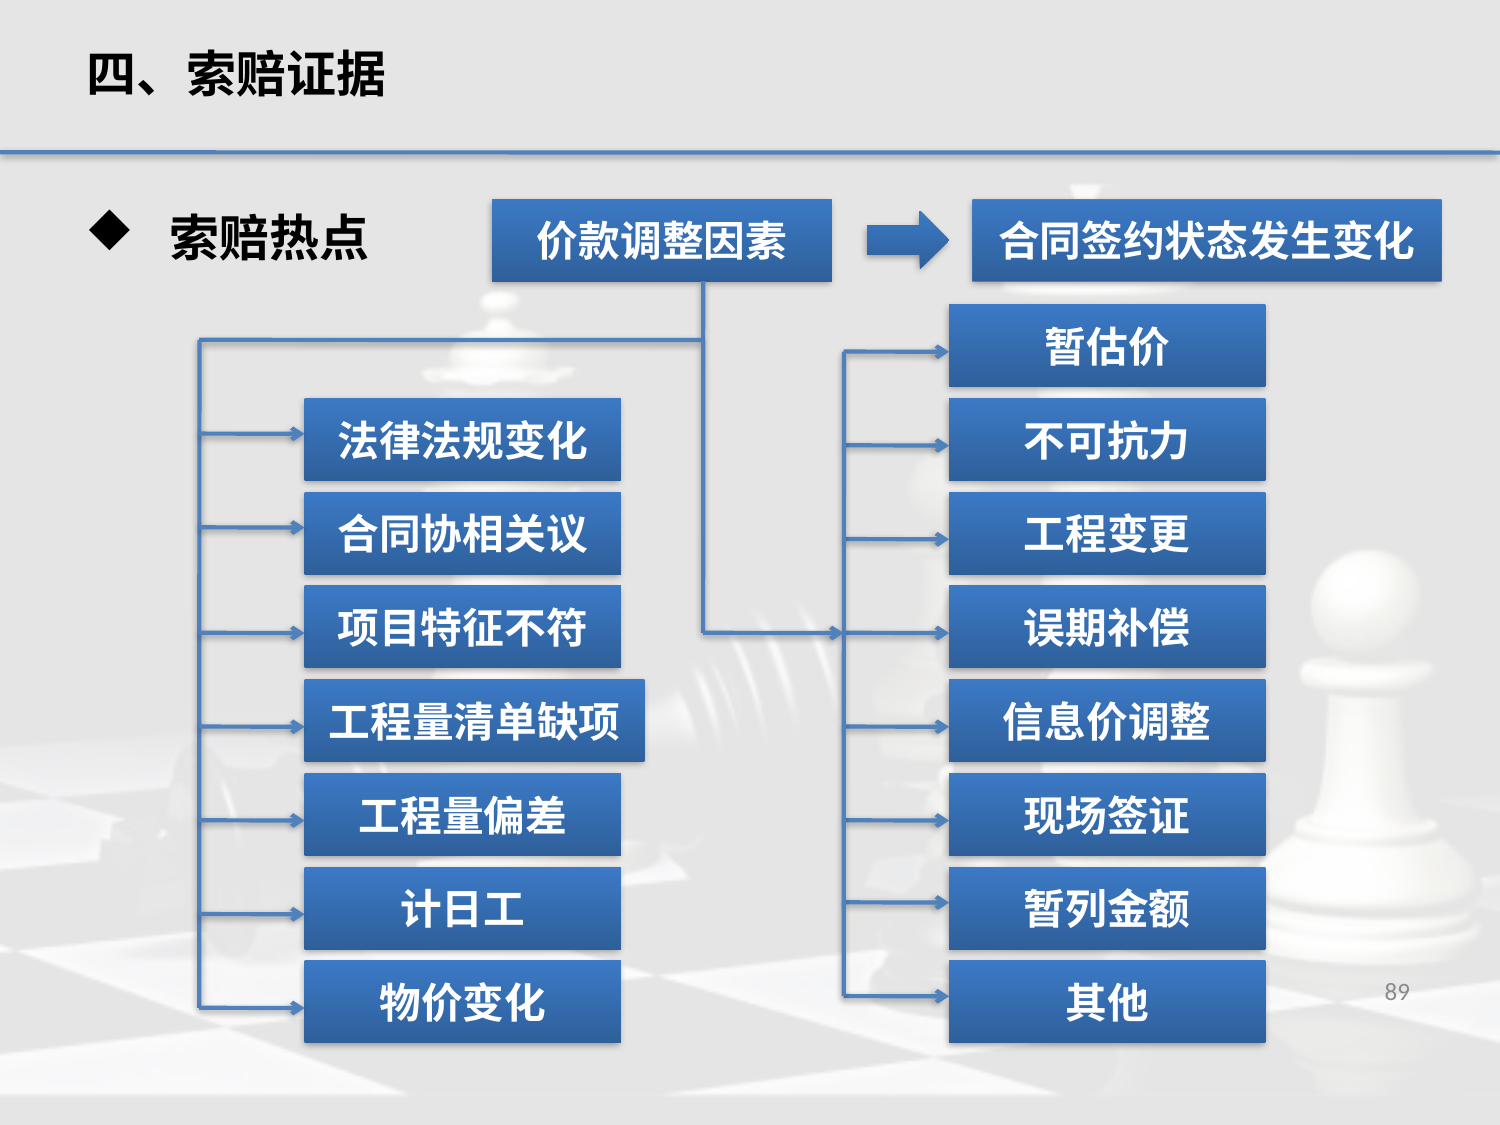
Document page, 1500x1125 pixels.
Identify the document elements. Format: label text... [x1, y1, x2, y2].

text_box 不可抗力 [949, 398, 1266, 481]
text_box 项目特征不符 [304, 585, 621, 668]
text_box 索赔热点 [70, 199, 411, 274]
text_box 价款调整因素 [492, 199, 832, 282]
text_box 四、索赔证据 [71, 35, 402, 110]
text_box 工程变更 [949, 492, 1266, 575]
text_box 合同协相关议 [304, 492, 621, 575]
text_box 合同签约状态发生变化 [972, 199, 1442, 282]
text_box [867, 210, 950, 270]
text_box 物价变化 [304, 960, 621, 1043]
text_box 误期补偿 [949, 585, 1266, 668]
text_box 信息价调整 [949, 679, 1266, 762]
text_box 其他 [949, 960, 1266, 1043]
text_box 工程量偏差 [304, 773, 621, 856]
text_box 现场签证 [949, 773, 1266, 856]
text_box 法律法规变化 [304, 398, 621, 481]
text_box 工程量清单缺项 [304, 682, 645, 762]
slide_number 89 [1267, 960, 1425, 1021]
text_box 暂估价 [949, 304, 1266, 387]
text_box 暂列金额 [949, 867, 1266, 950]
text_box 计日工 [304, 867, 621, 950]
